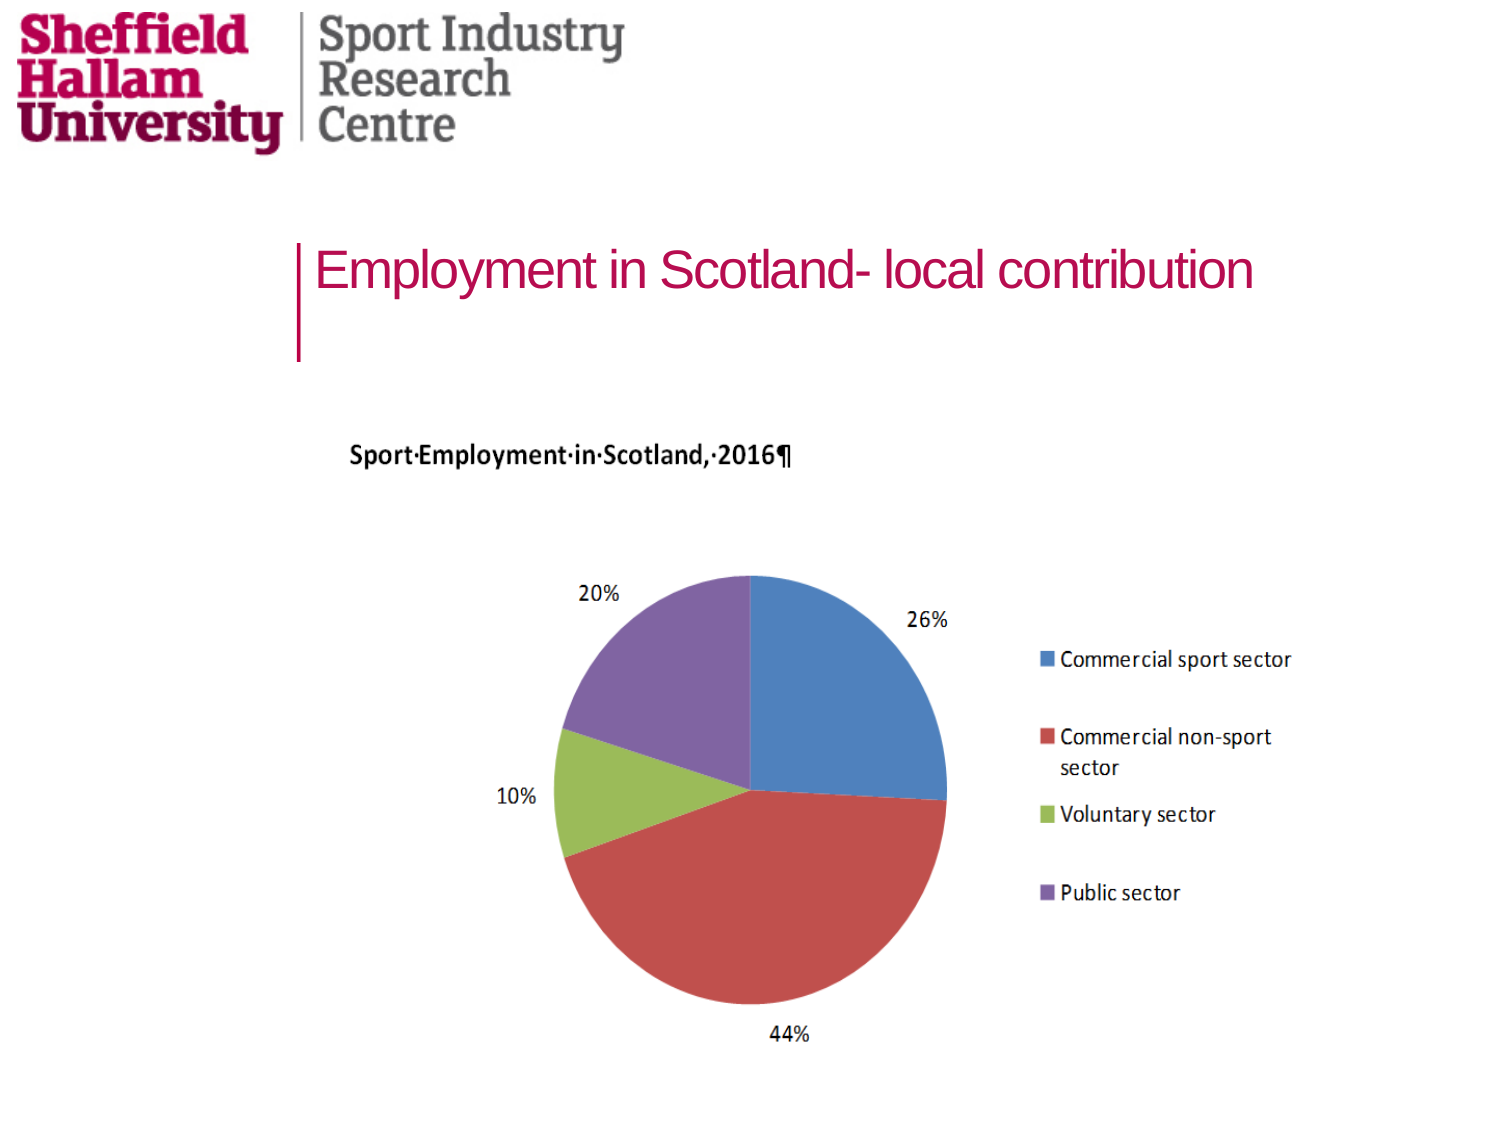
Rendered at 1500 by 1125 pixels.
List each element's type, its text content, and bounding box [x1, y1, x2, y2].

title Employment in Scotland- local contribution [295, 241, 1361, 364]
list [296, 349, 1360, 1059]
picture [312, 420, 1318, 1083]
picture [17, 12, 631, 161]
